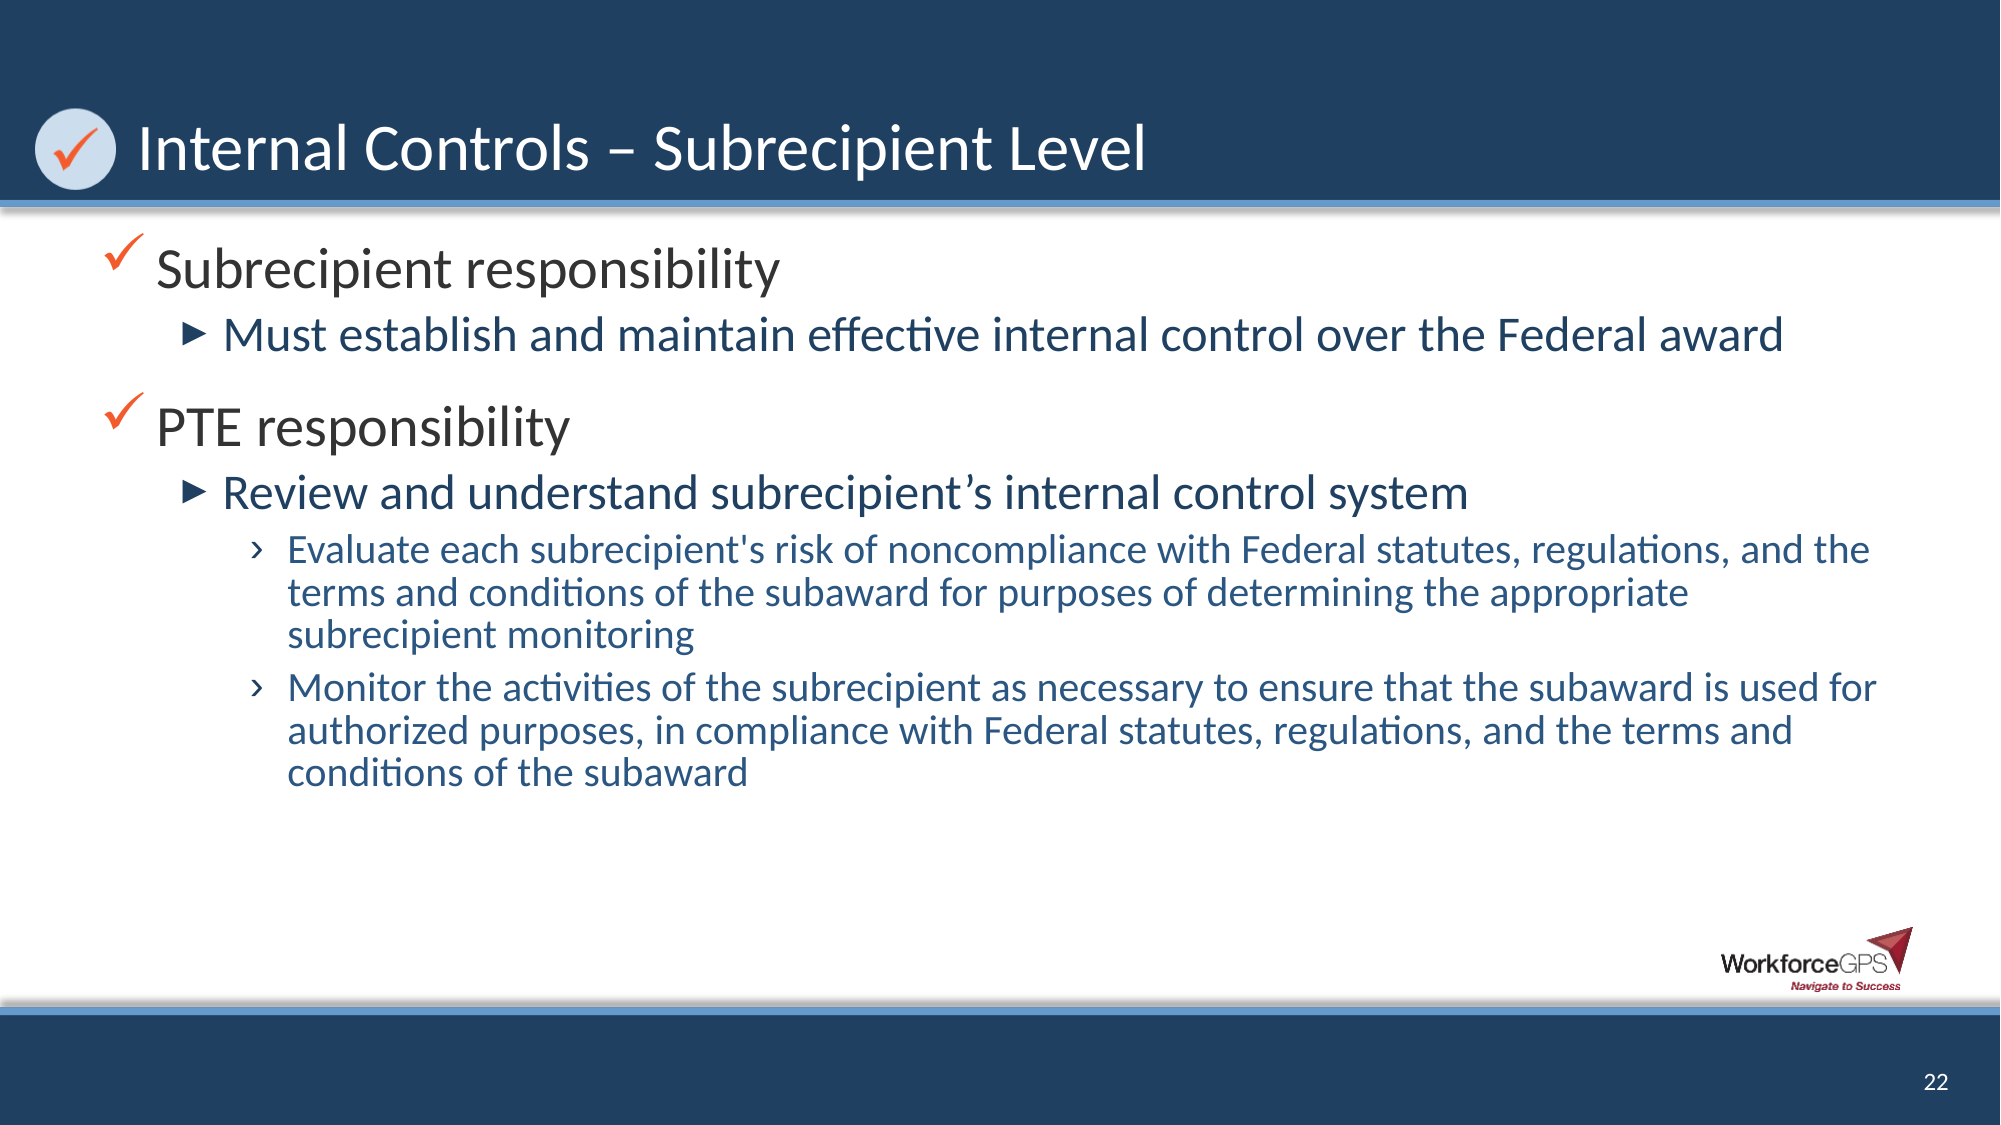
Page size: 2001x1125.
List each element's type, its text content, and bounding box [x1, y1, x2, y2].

picture [0, 0, 2000, 222]
title Internal Controls – Subrecipient Level [122, 11, 1987, 193]
picture [0, 992, 2000, 1125]
slide_number 22 [1514, 1050, 1965, 1111]
list Subrecipient responsibility Must establish and maintain effective internal control over the Federal award PTE responsibility Review and understand subrecipient’s internal control system Evaluate each subrecipient's risk of noncompliance with Federal statutes, regulations, and the terms and conditions of the subaward for purposes of determining the appropriate subrecipient monitoring Monitor the activities of the subrecipient as necessary to ensure that the subaward is used for authorized purposes, in compliance with Federal statutes, regulations, and the terms and conditions of the subaward [84, 233, 1915, 1014]
